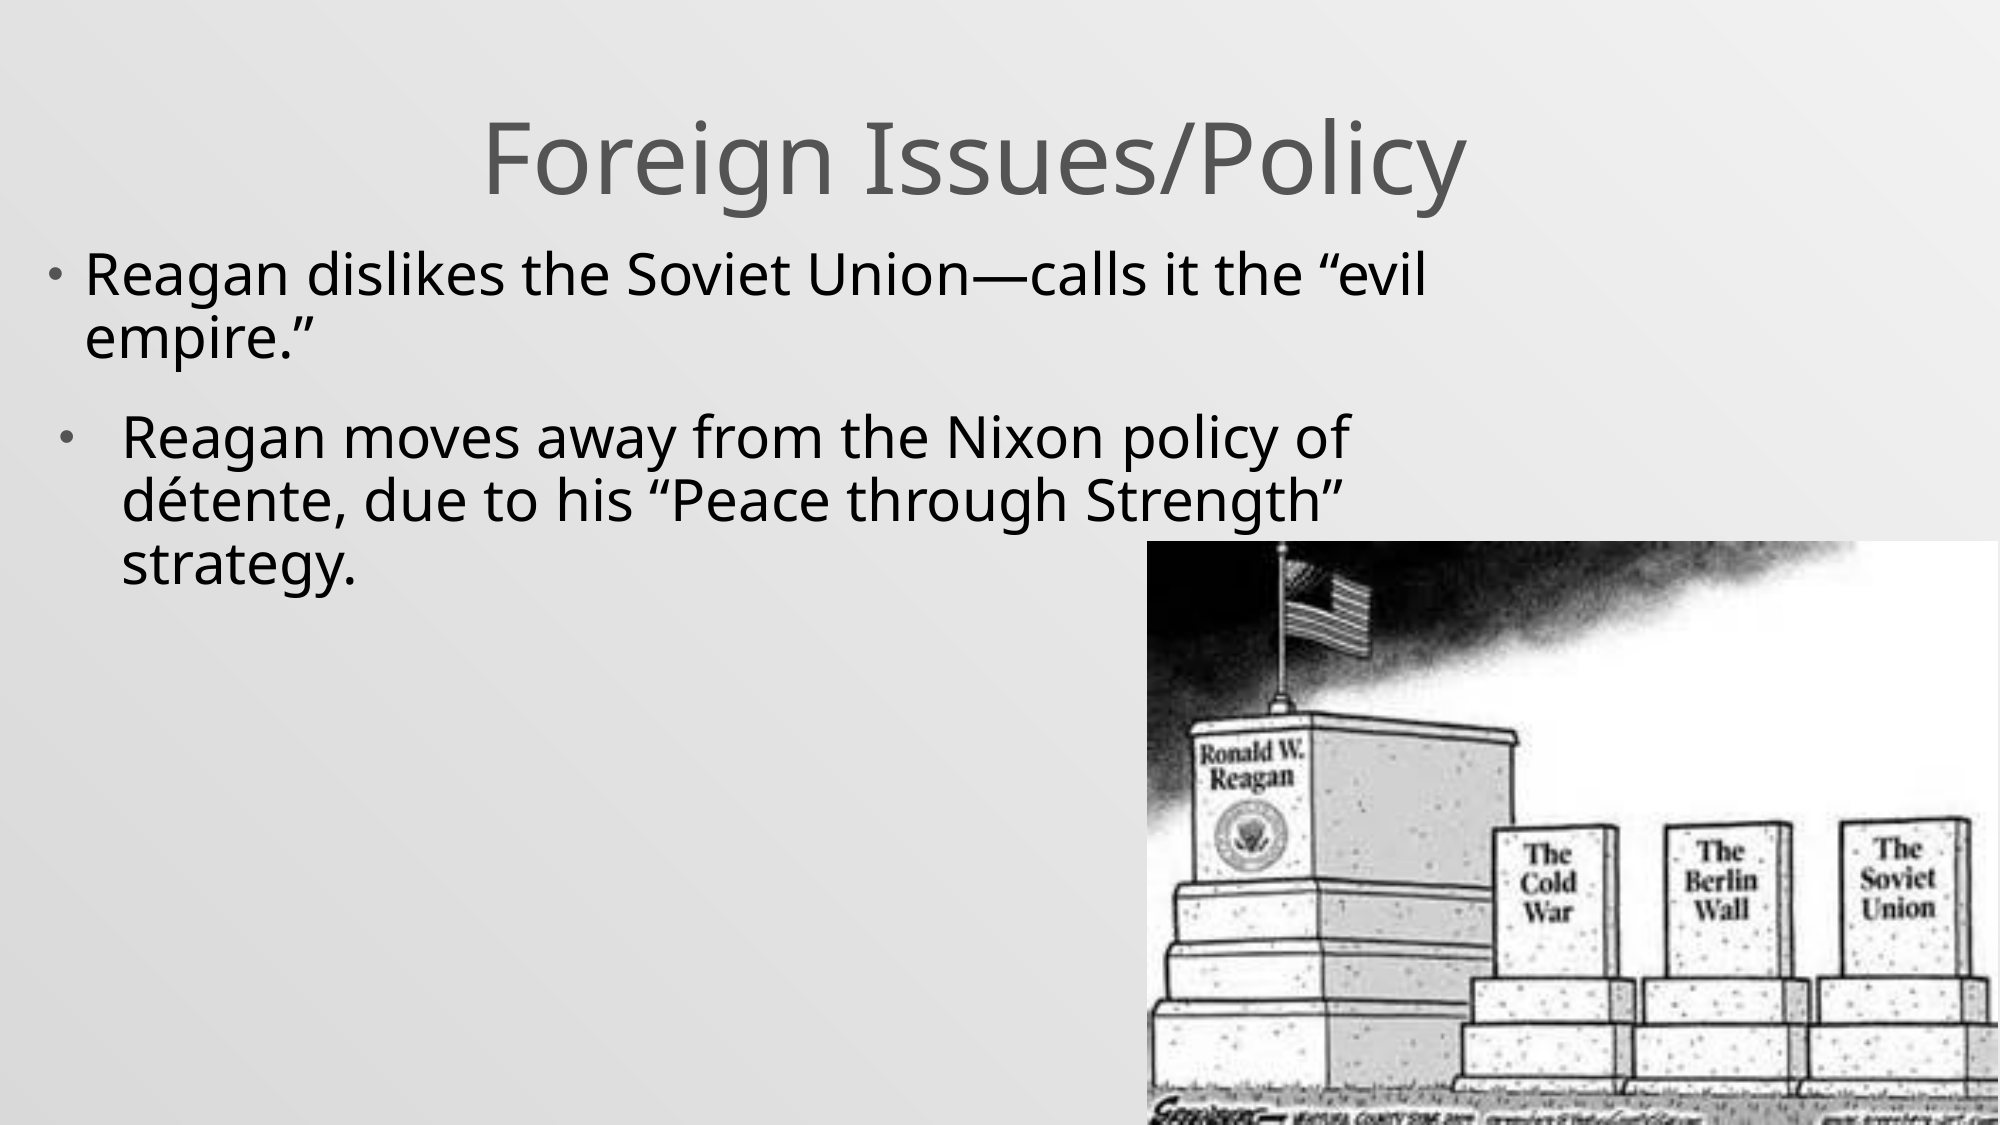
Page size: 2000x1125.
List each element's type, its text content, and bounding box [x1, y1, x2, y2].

picture [1147, 541, 1998, 1125]
list Reagan dislikes the Soviet Union—calls it the “evil empire.” Reagan moves away from the Nixon policy of détente, due to his “Peace through Strength” strategy. [24, 237, 1538, 938]
text_box Foreign Issues/Policy [312, 87, 1638, 223]
